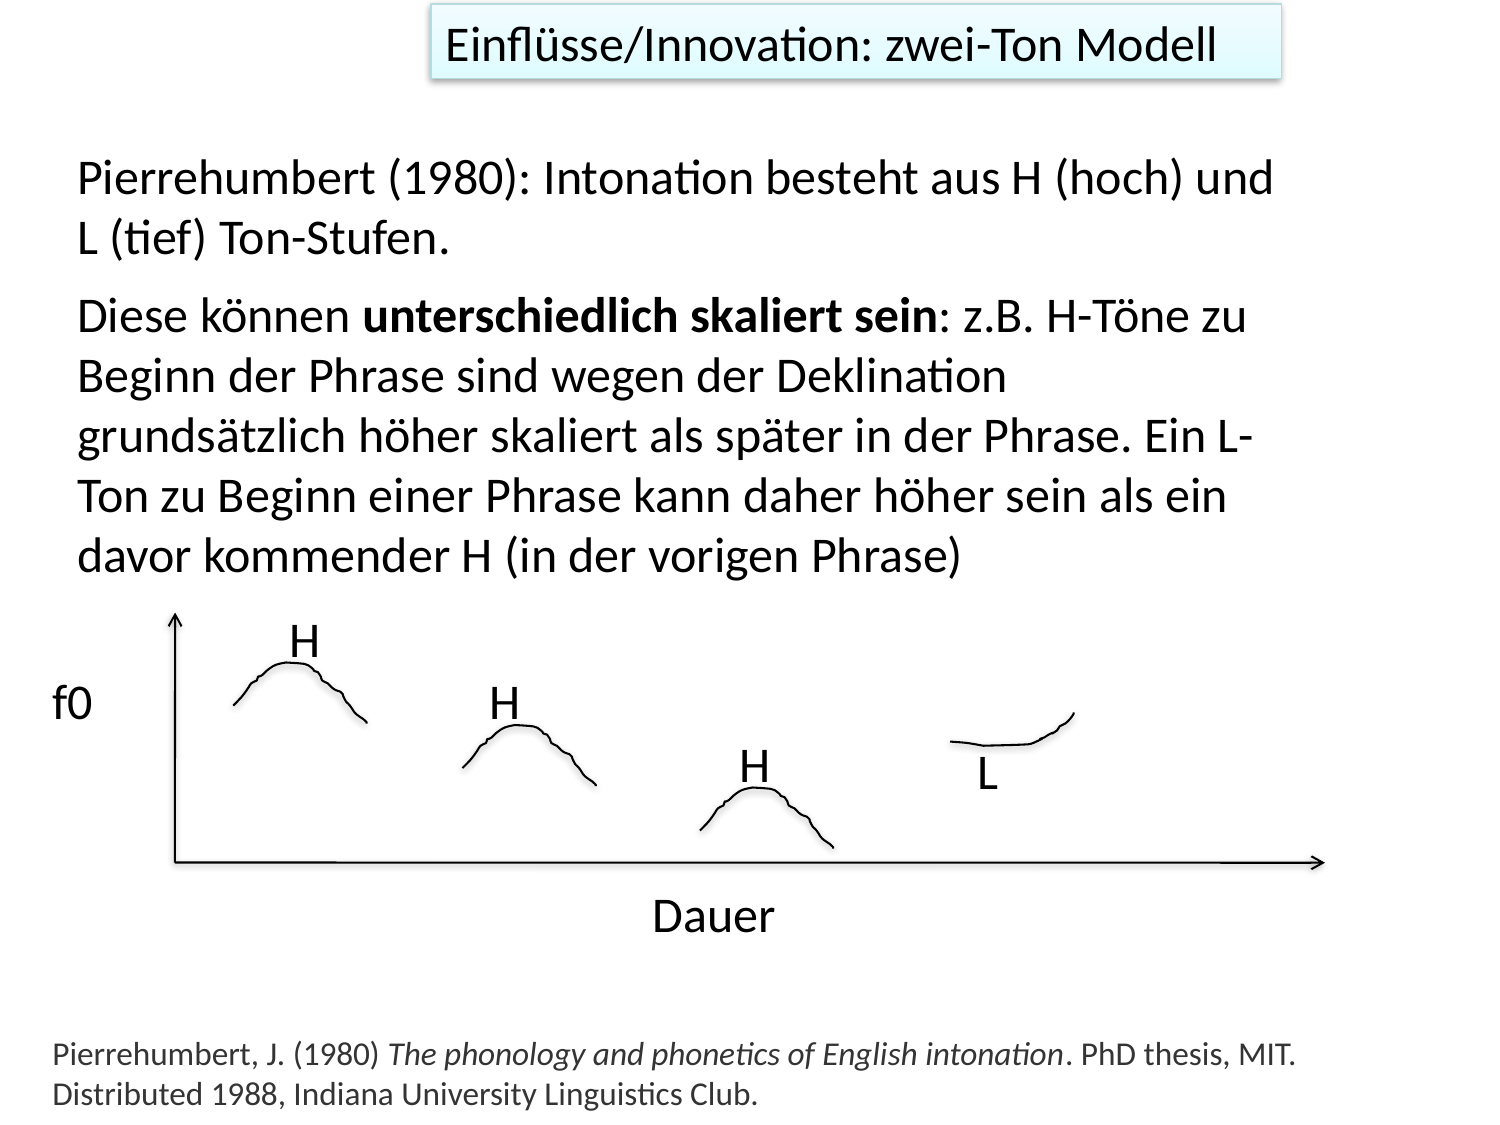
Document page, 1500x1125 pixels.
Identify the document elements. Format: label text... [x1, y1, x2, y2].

text_box Einflüsse/Innovation: zwei-Ton Modell [430, 3, 1282, 79]
text_box Pierrehumbert, J. (1980) The phonology and phonetics of English intonation. PhD thesis, MIT. Distributed 1988, Indiana University Linguistics Club. [37, 1024, 1375, 1120]
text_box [37, 274, 1326, 951]
text_box Pierrehumbert (1980): Intonation besteht aus H (hoch) und L (tief) Ton-Stufen. [62, 137, 1325, 273]
